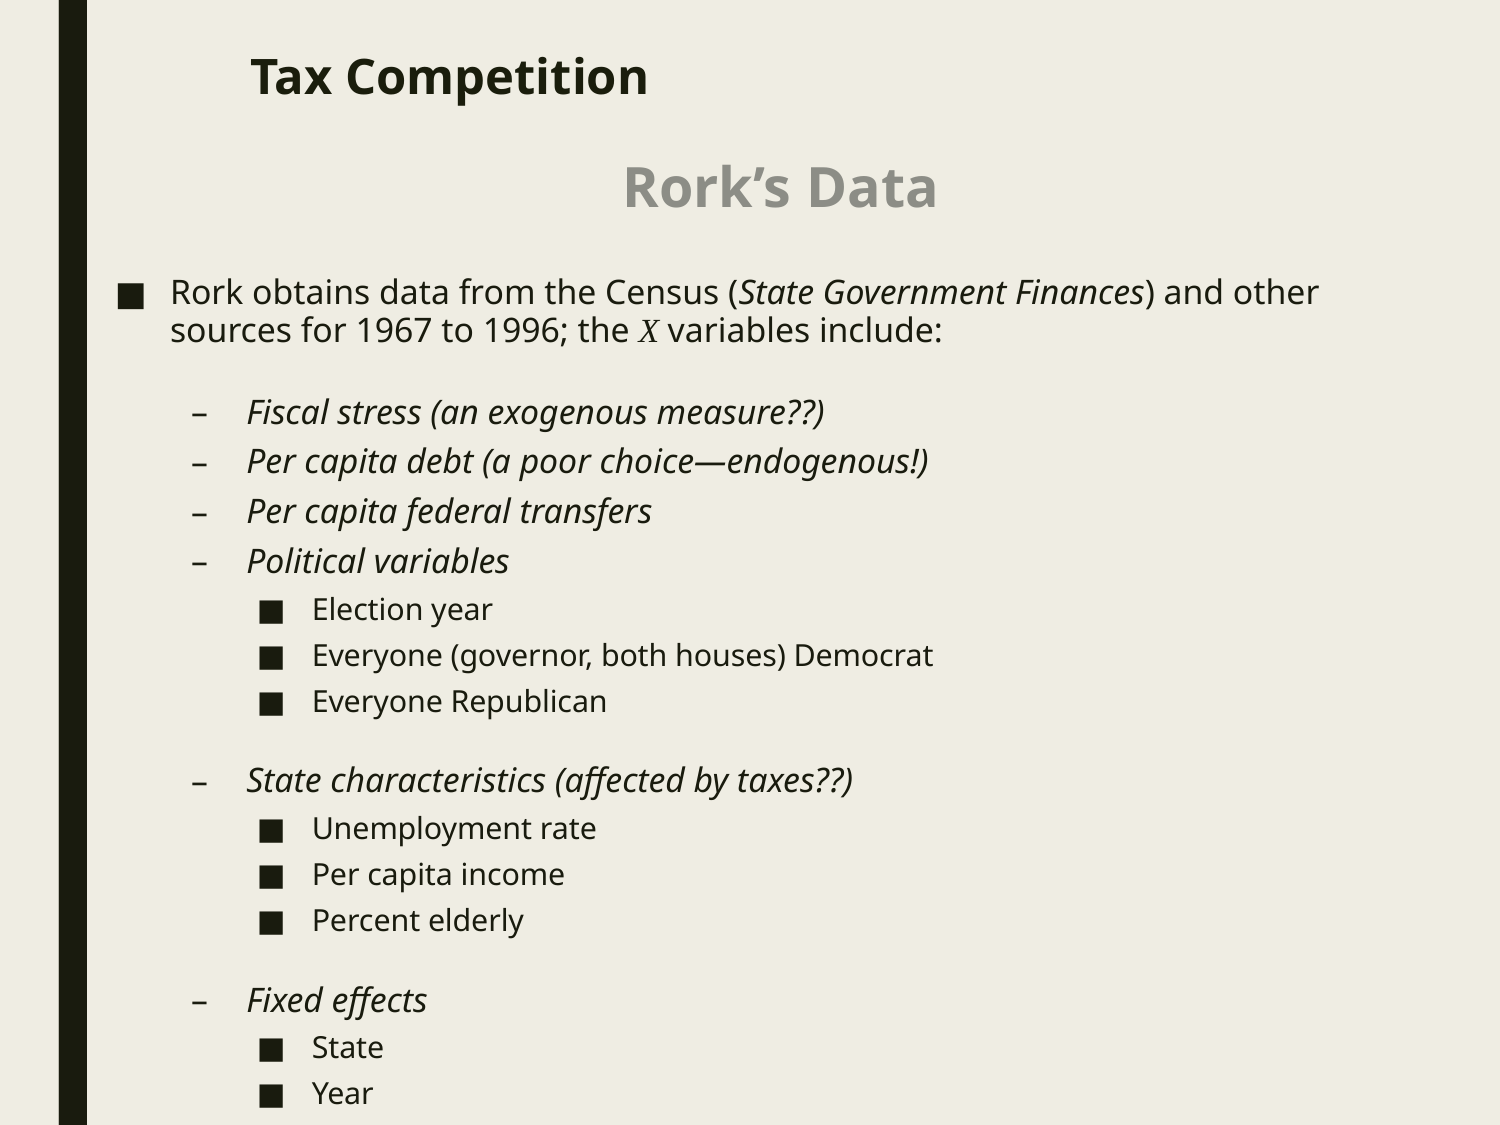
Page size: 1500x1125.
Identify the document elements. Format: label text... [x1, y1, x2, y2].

list Rork’s Data Rork obtains data from the Census (State Government Finances) and other sources for 1967 to 1996; the X variables include: Fiscal stress (an exogenous measure??) Per capita debt (a poor choice—endogenous!) Per capita federal transfers Political variables Election year Everyone (governor, both houses) Democrat Everyone Republican State characteristics (affected by taxes??) Unemployment rate Per capita income Percent elderly Fixed effects State Year [99, 149, 1450, 1125]
title Tax Competition [235, 45, 1466, 113]
